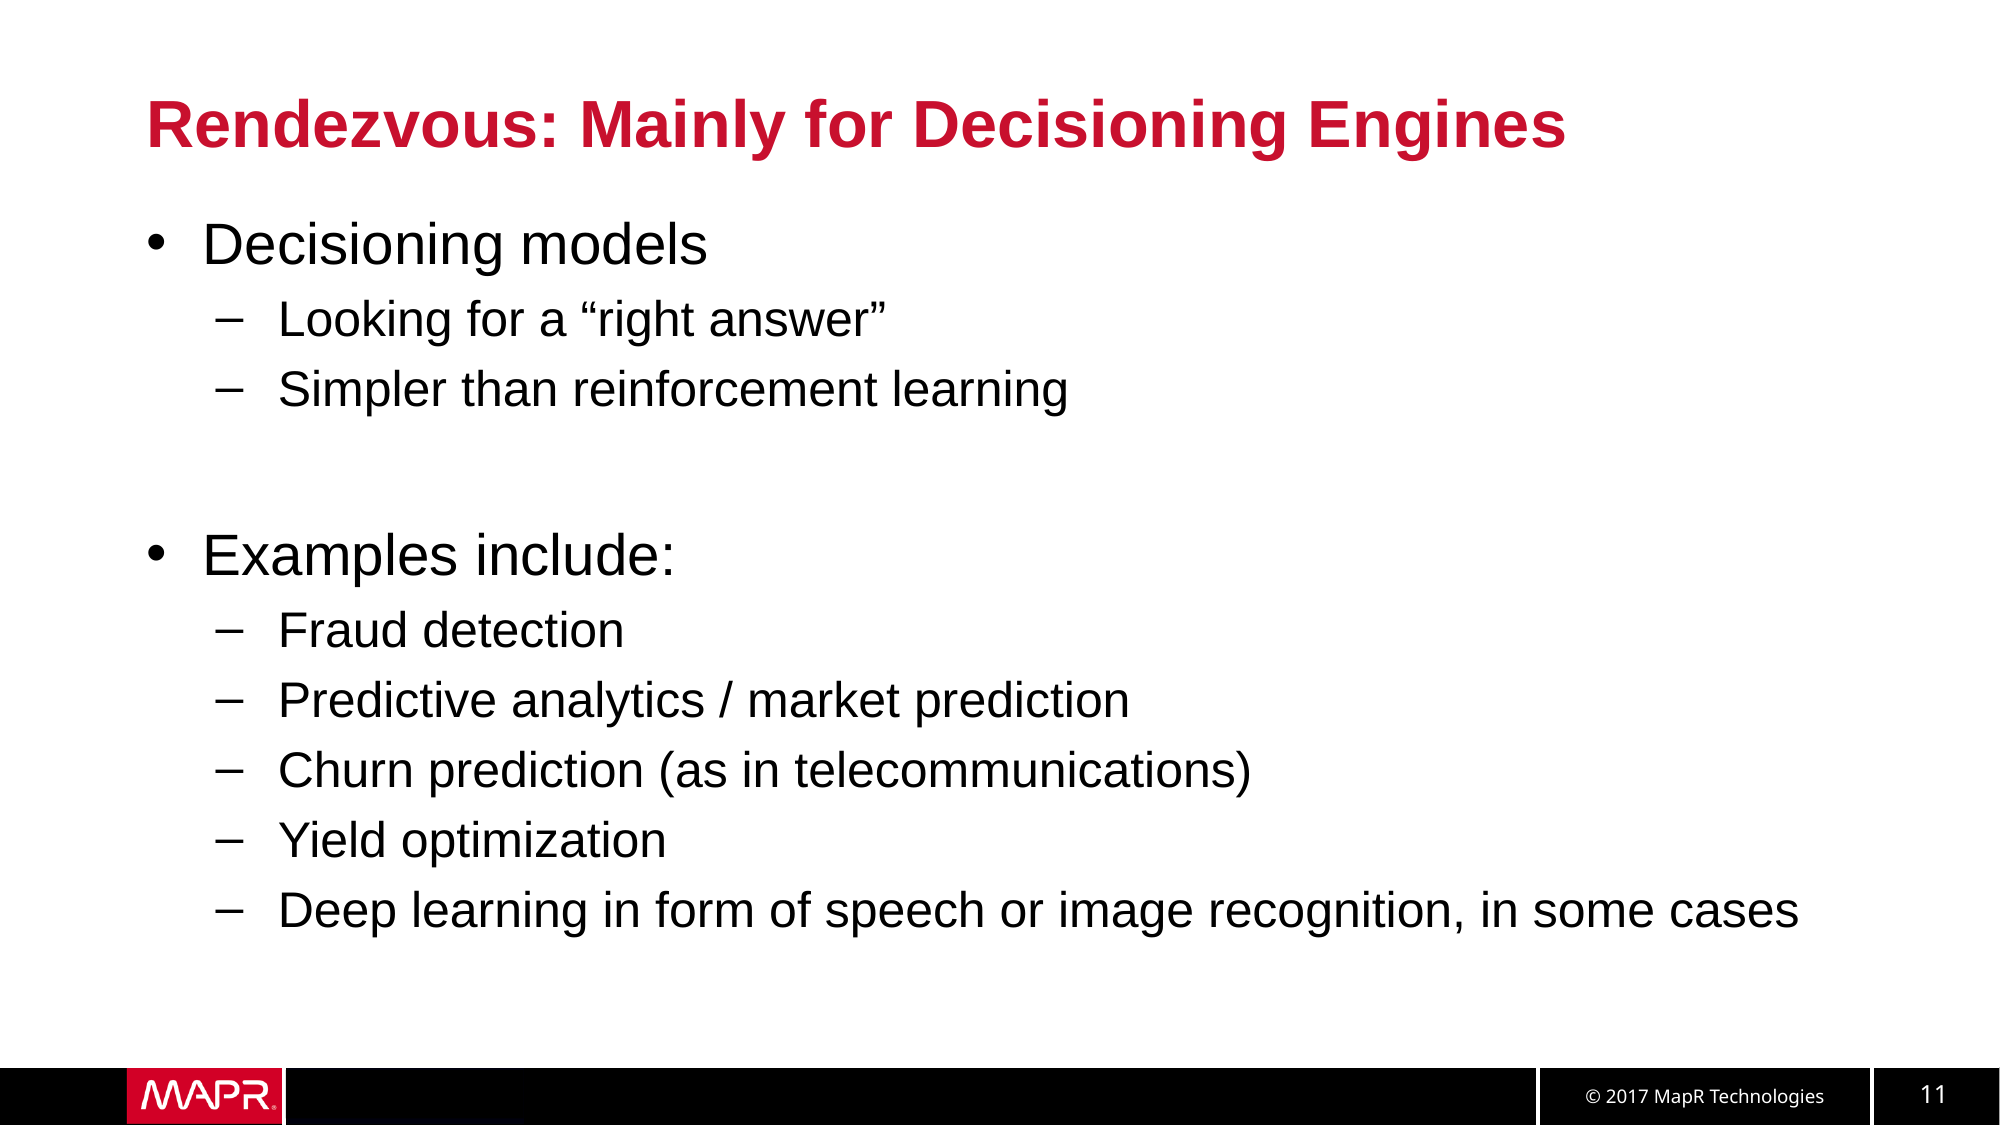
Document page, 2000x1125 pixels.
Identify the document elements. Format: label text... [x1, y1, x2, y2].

picture [286, 1119, 524, 1125]
list Decisioning models Looking for a “right answer” Simpler than reinforcement learning Examples include: Fraud detection Predictive analytics / market prediction Churn prediction (as in telecommunications) Yield optimization Deep learning in form of speech or image recognition, in some cases [126, 196, 1869, 1005]
picture [103, 1068, 282, 1125]
title Rendezvous: Mainly for Decisioning Engines [126, 45, 1869, 196]
